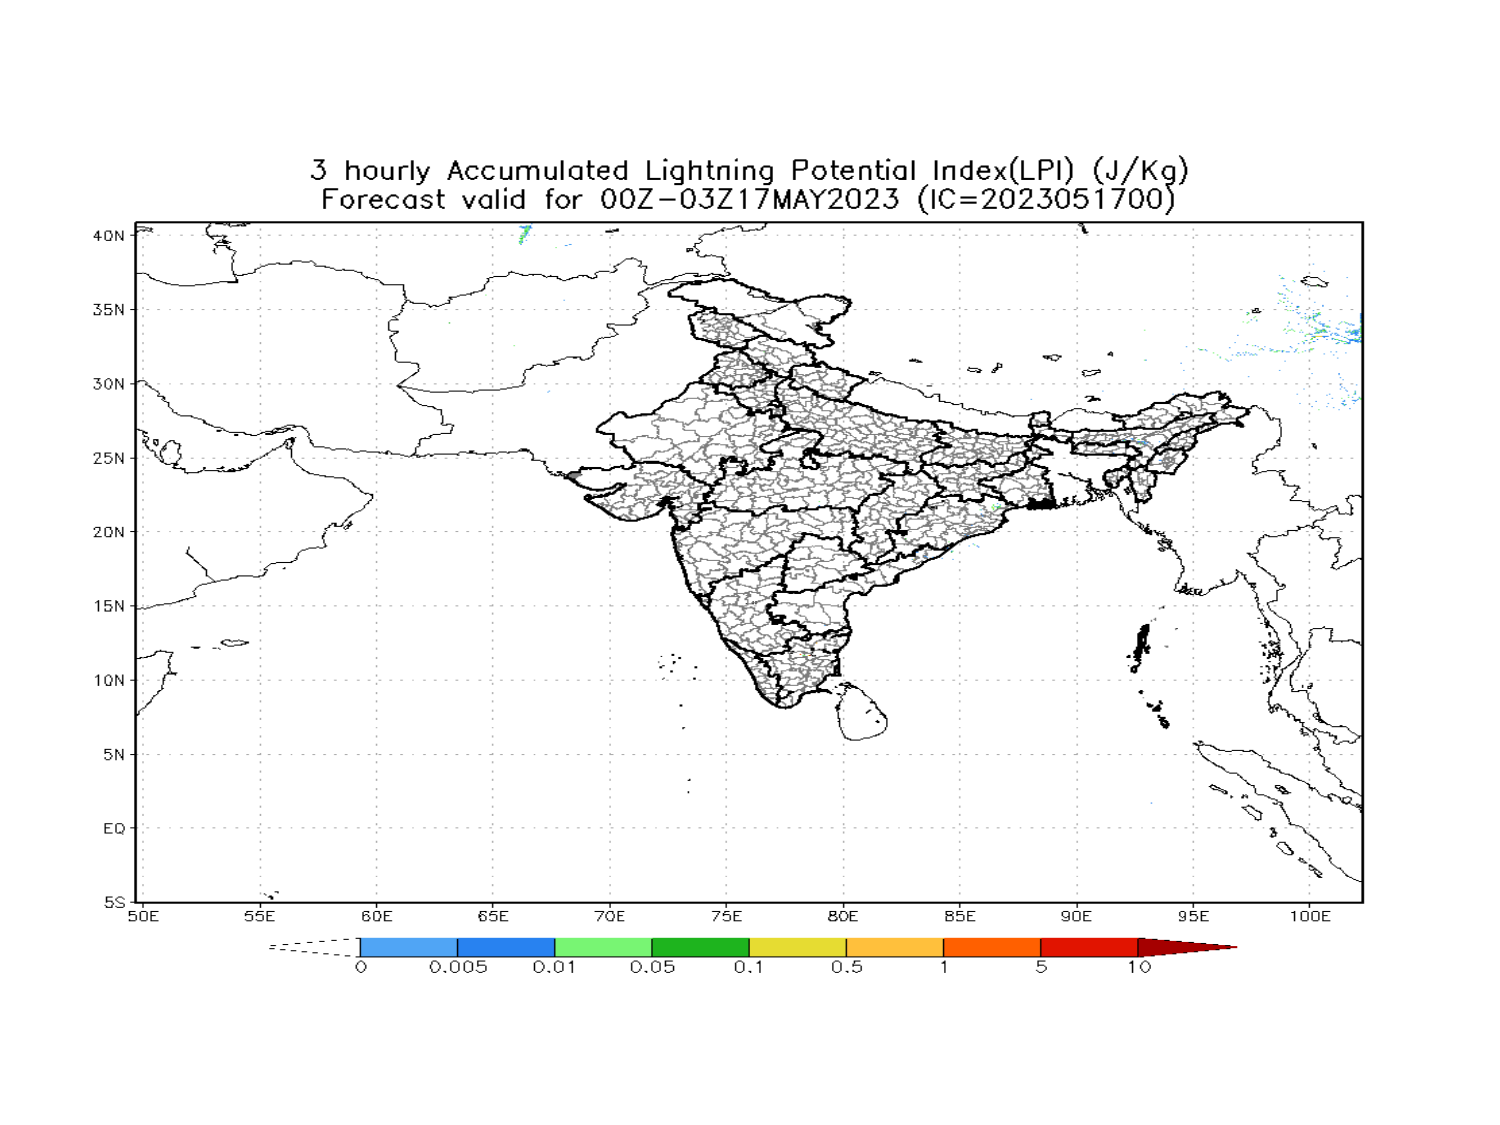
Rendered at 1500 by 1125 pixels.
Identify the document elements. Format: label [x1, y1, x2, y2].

picture [74, 149, 1426, 976]
